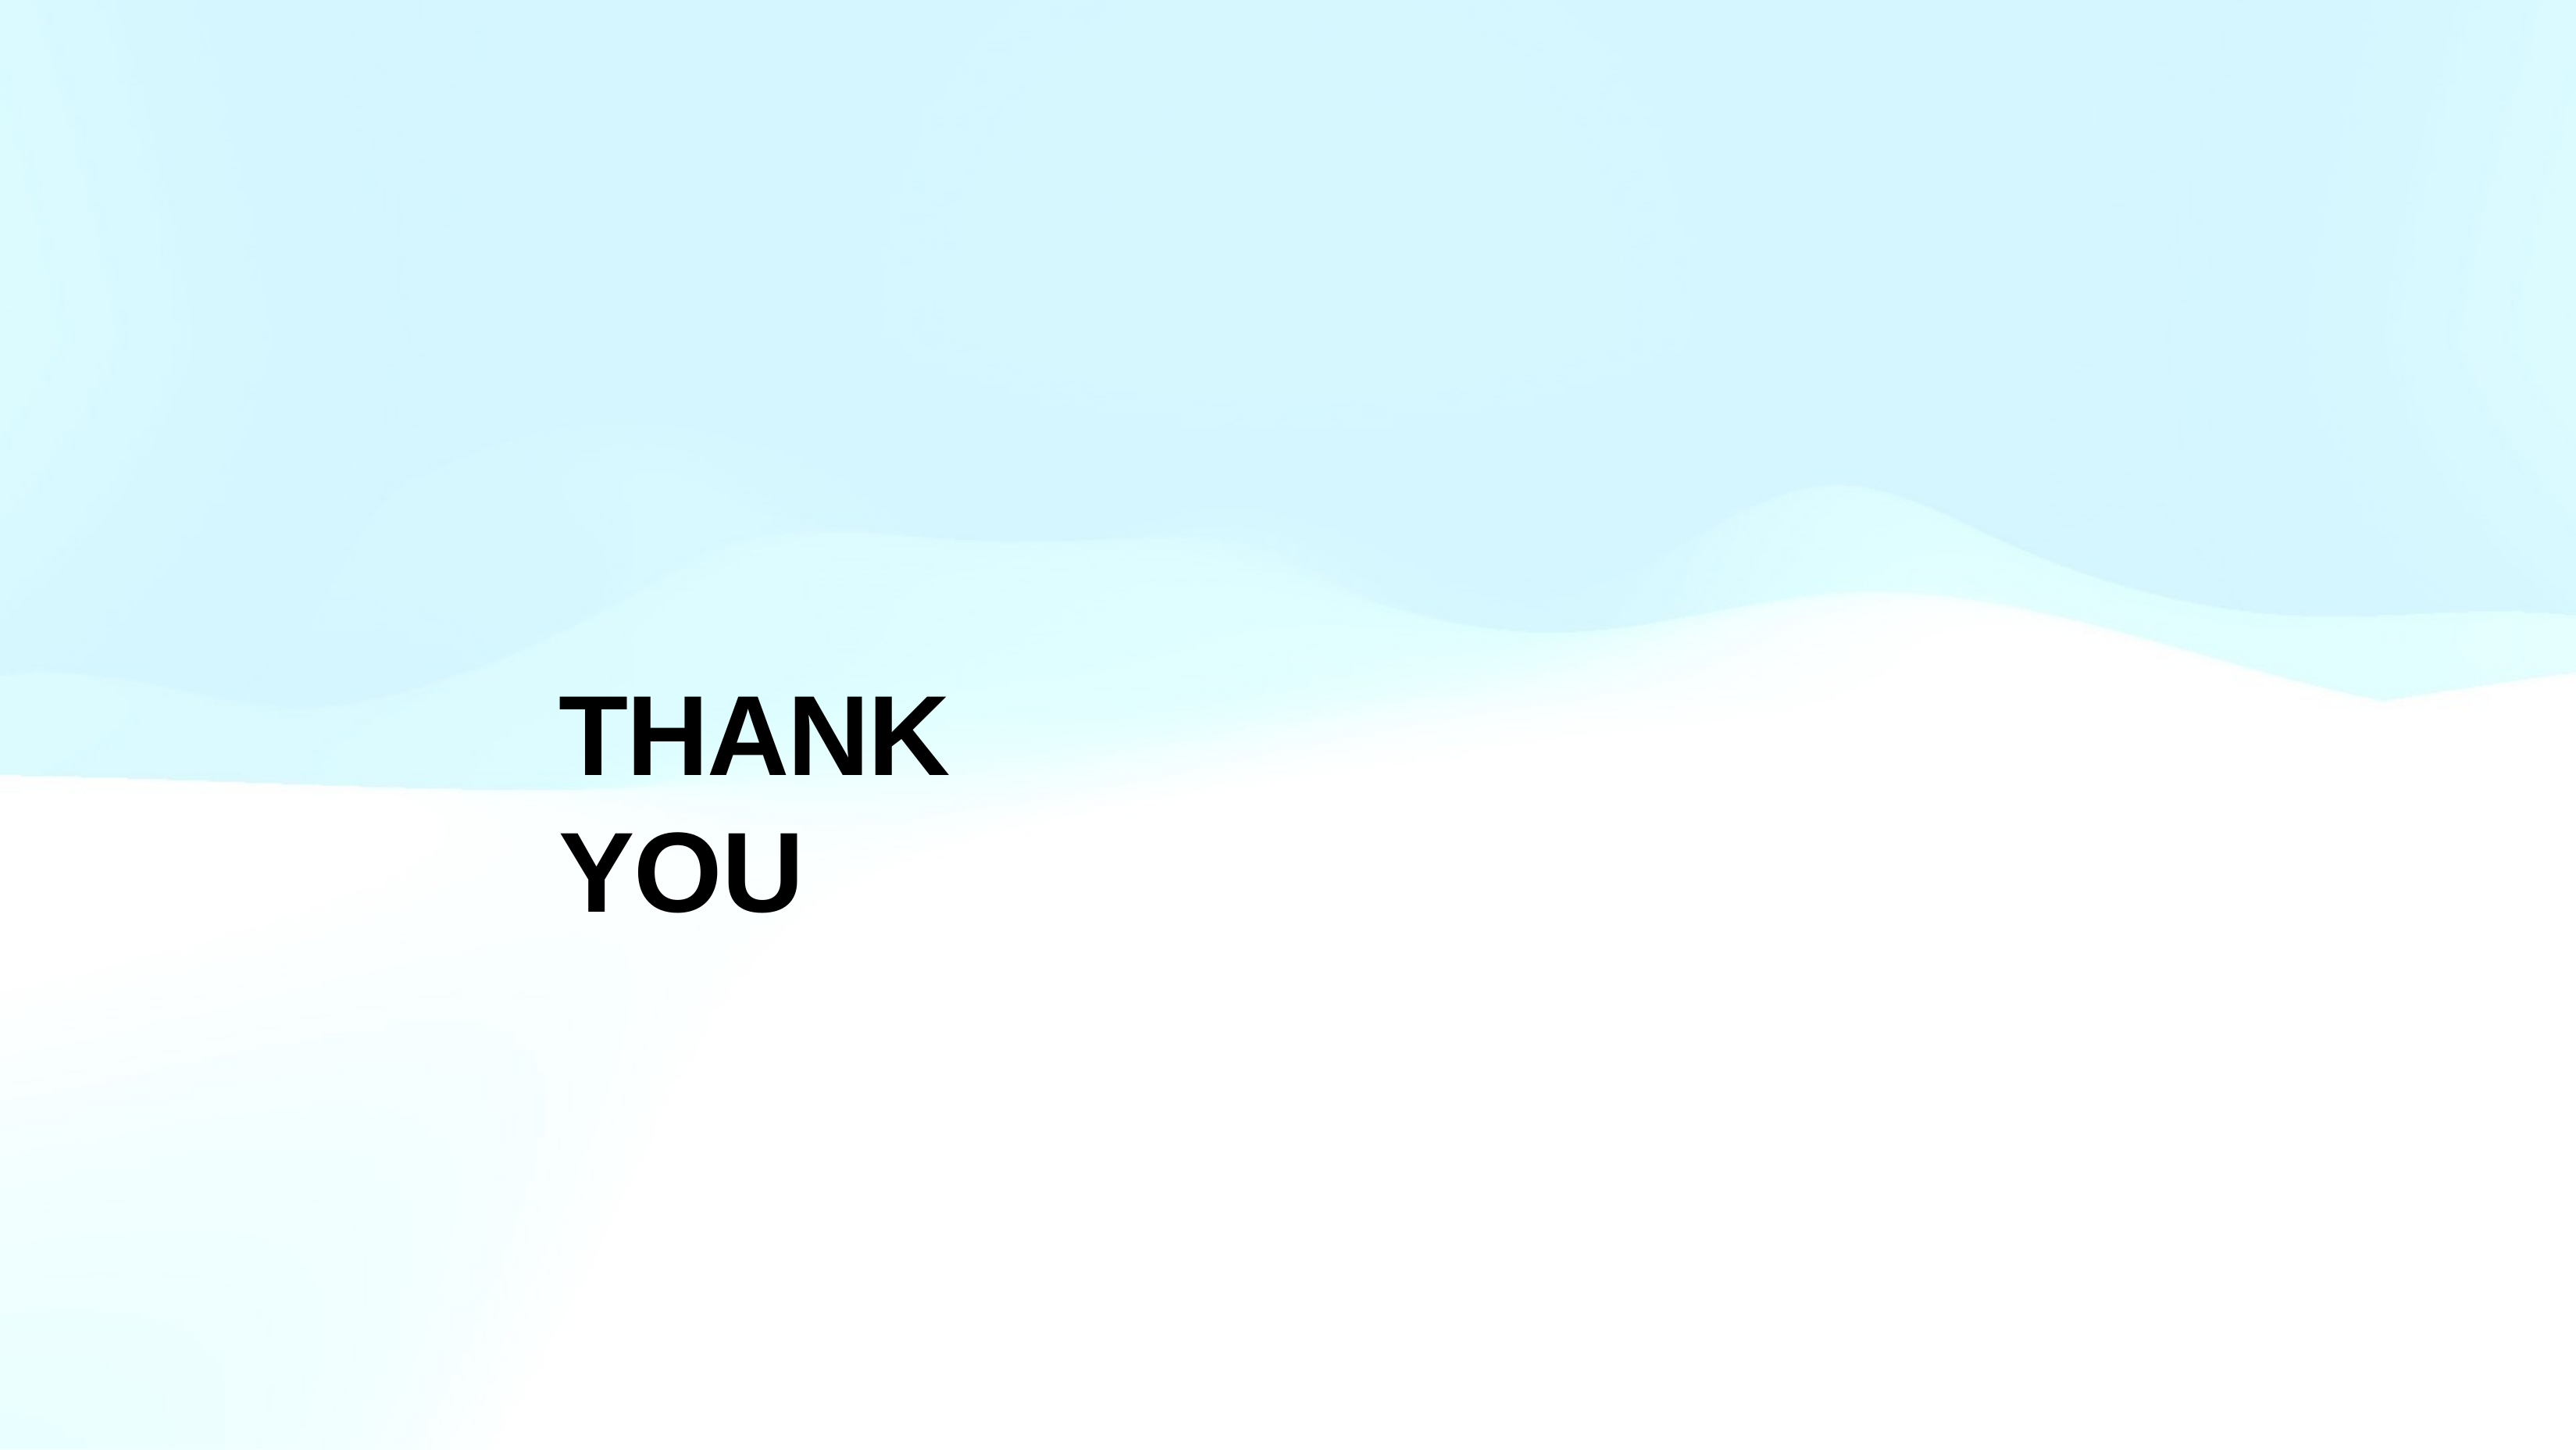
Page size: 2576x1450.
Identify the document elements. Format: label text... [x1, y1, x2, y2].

title THANK YOU [557, 659, 1223, 935]
picture [0, 0, 2576, 1449]
